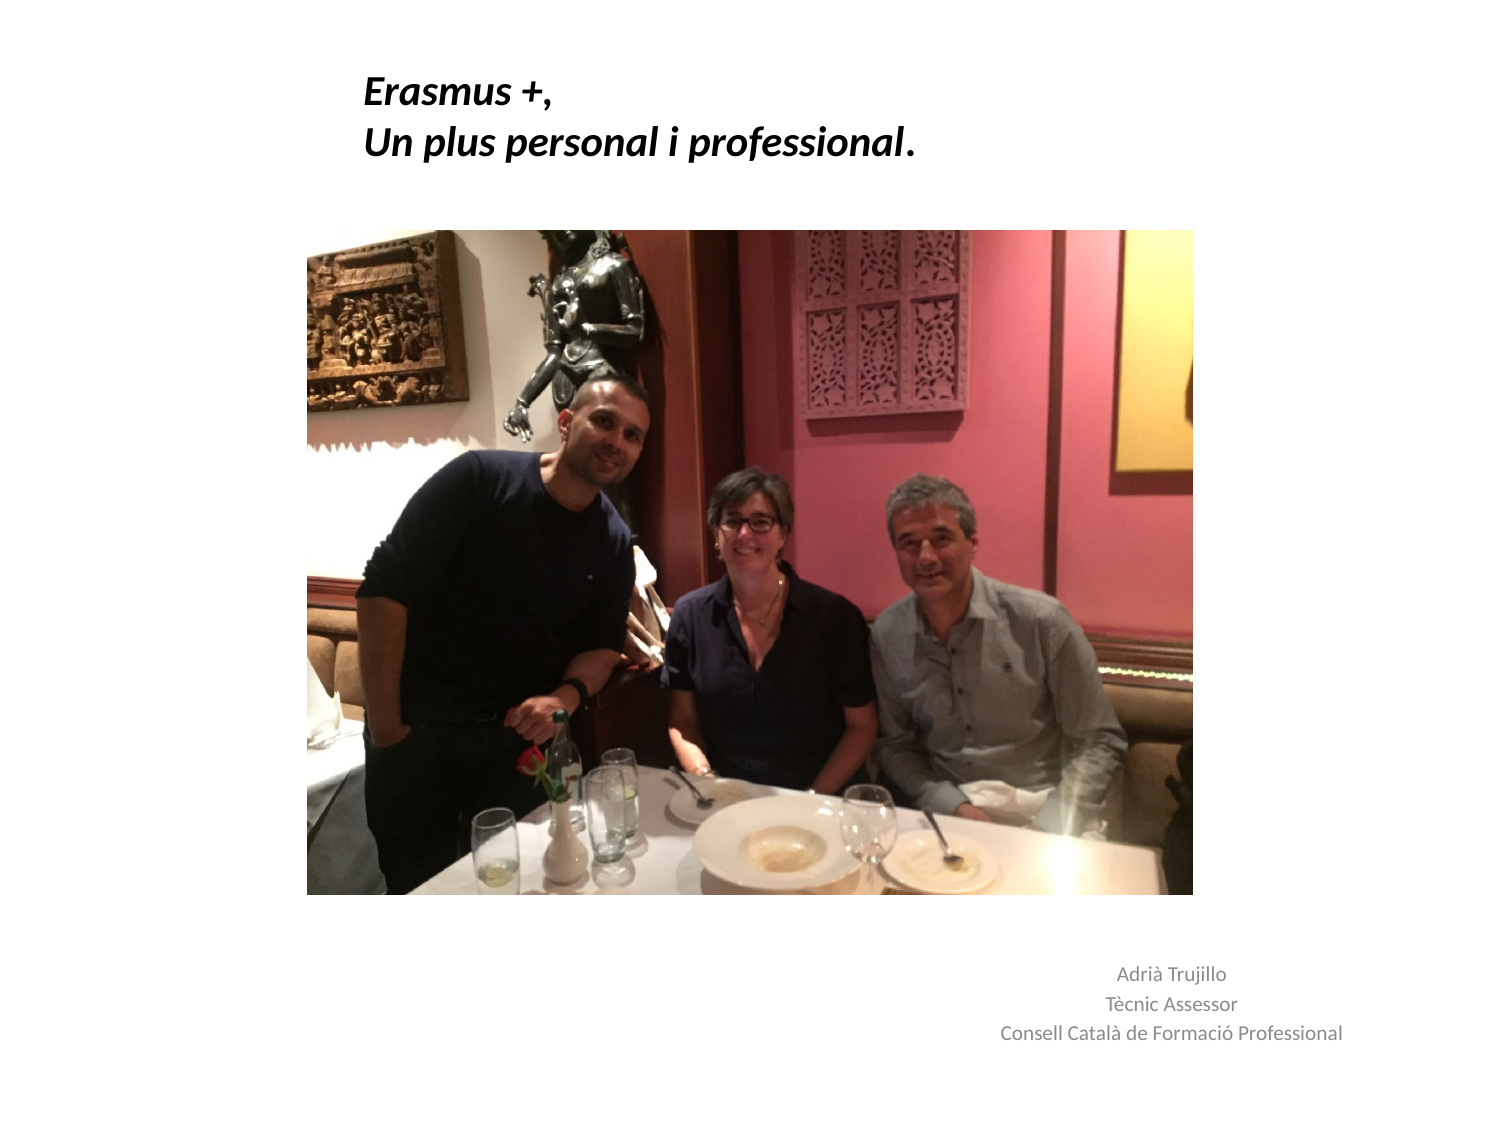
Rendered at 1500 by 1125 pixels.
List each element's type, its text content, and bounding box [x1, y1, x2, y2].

subtitle Adrià Trujillo Tècnic Assessor Consell Català de Formació Professional [903, 952, 1441, 1055]
picture [306, 229, 1194, 895]
title Erasmus +, Un plus personal i professional. [348, 54, 1188, 173]
